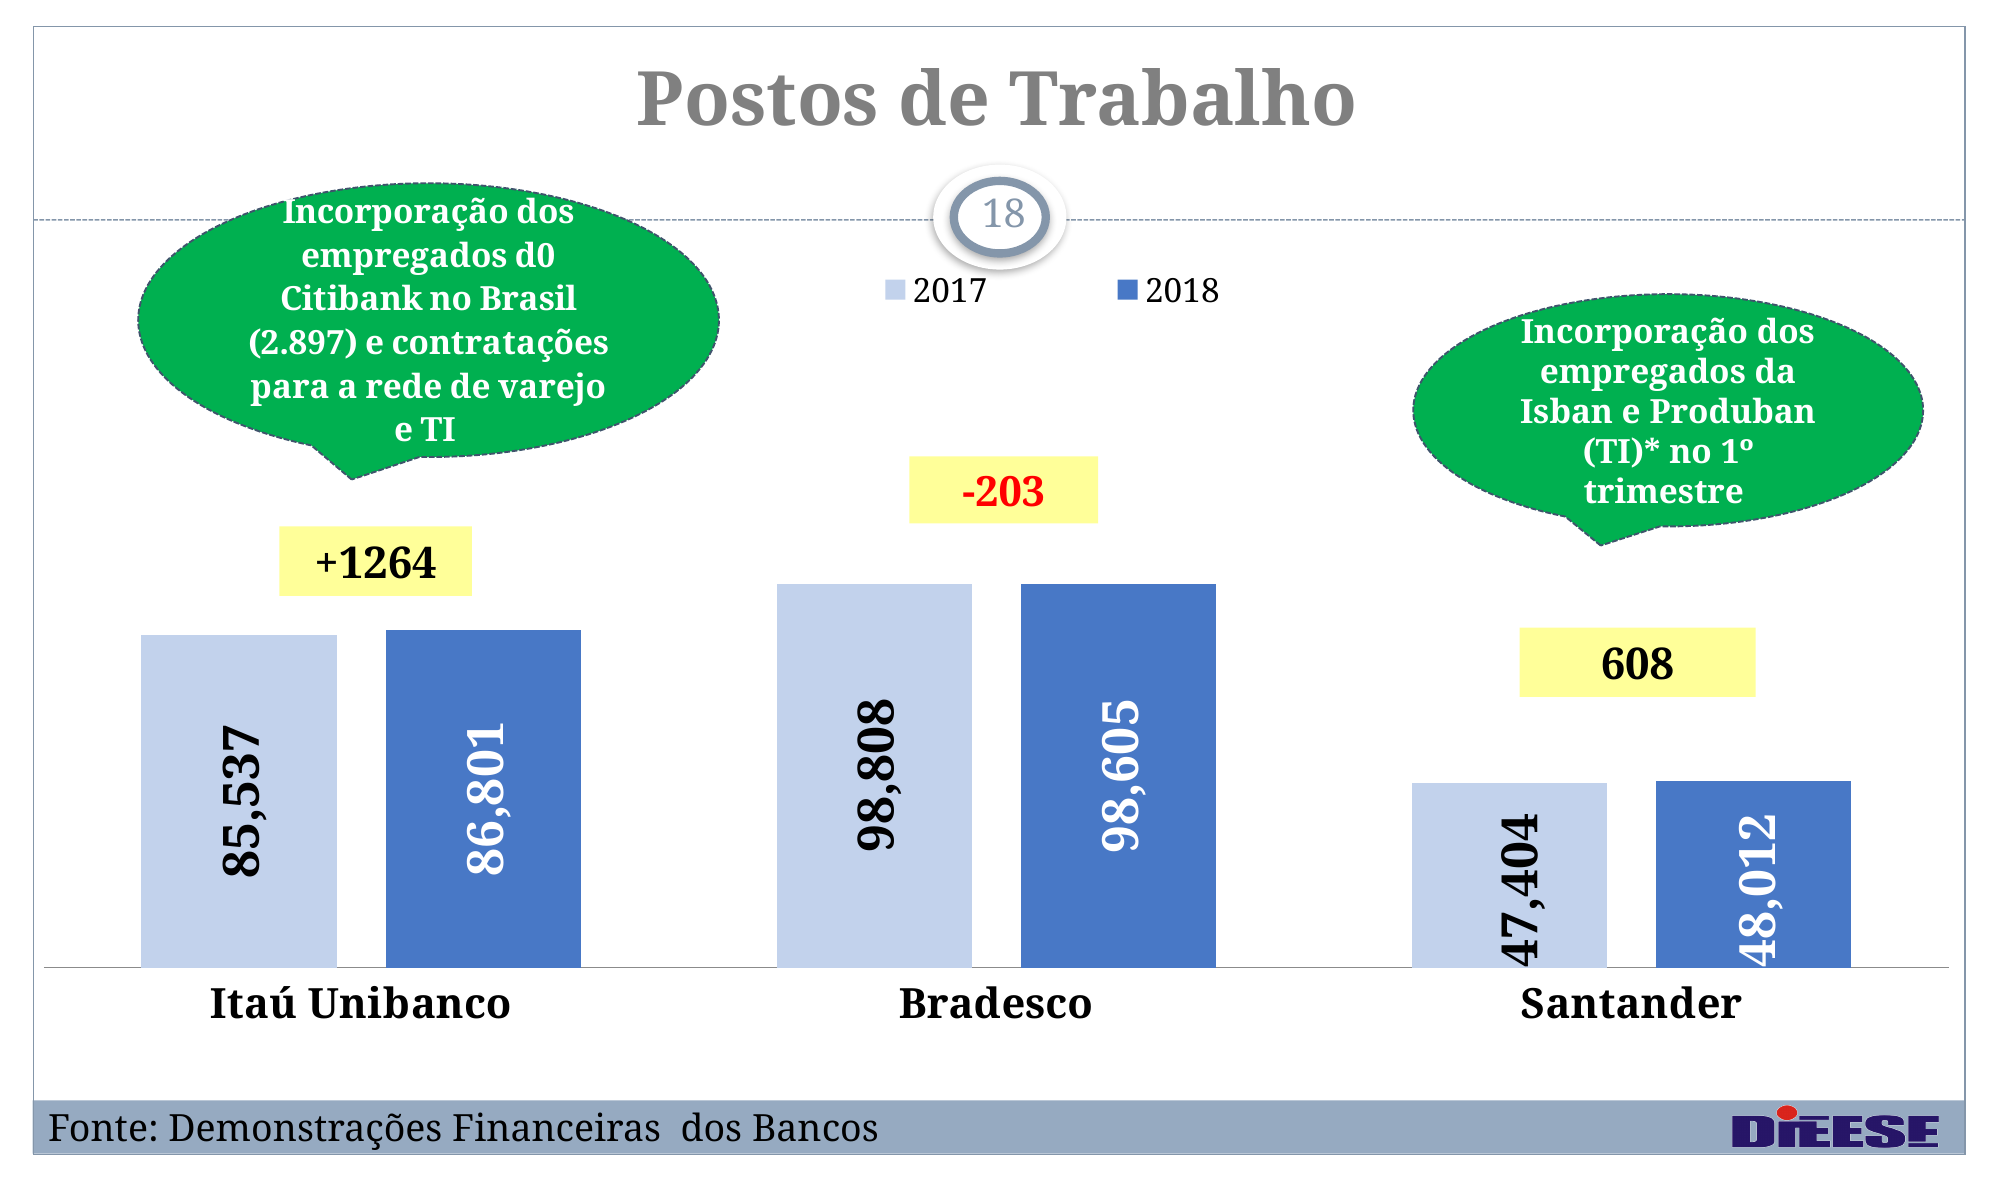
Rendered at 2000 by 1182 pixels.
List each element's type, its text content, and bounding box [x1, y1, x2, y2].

chart [42, 182, 2000, 1099]
text_box Fonte: Demonstrações Financeiras dos Bancos [31, 1095, 1307, 1157]
picture [1732, 1105, 1939, 1148]
title Postos de Trabalho [550, 7, 1464, 178]
